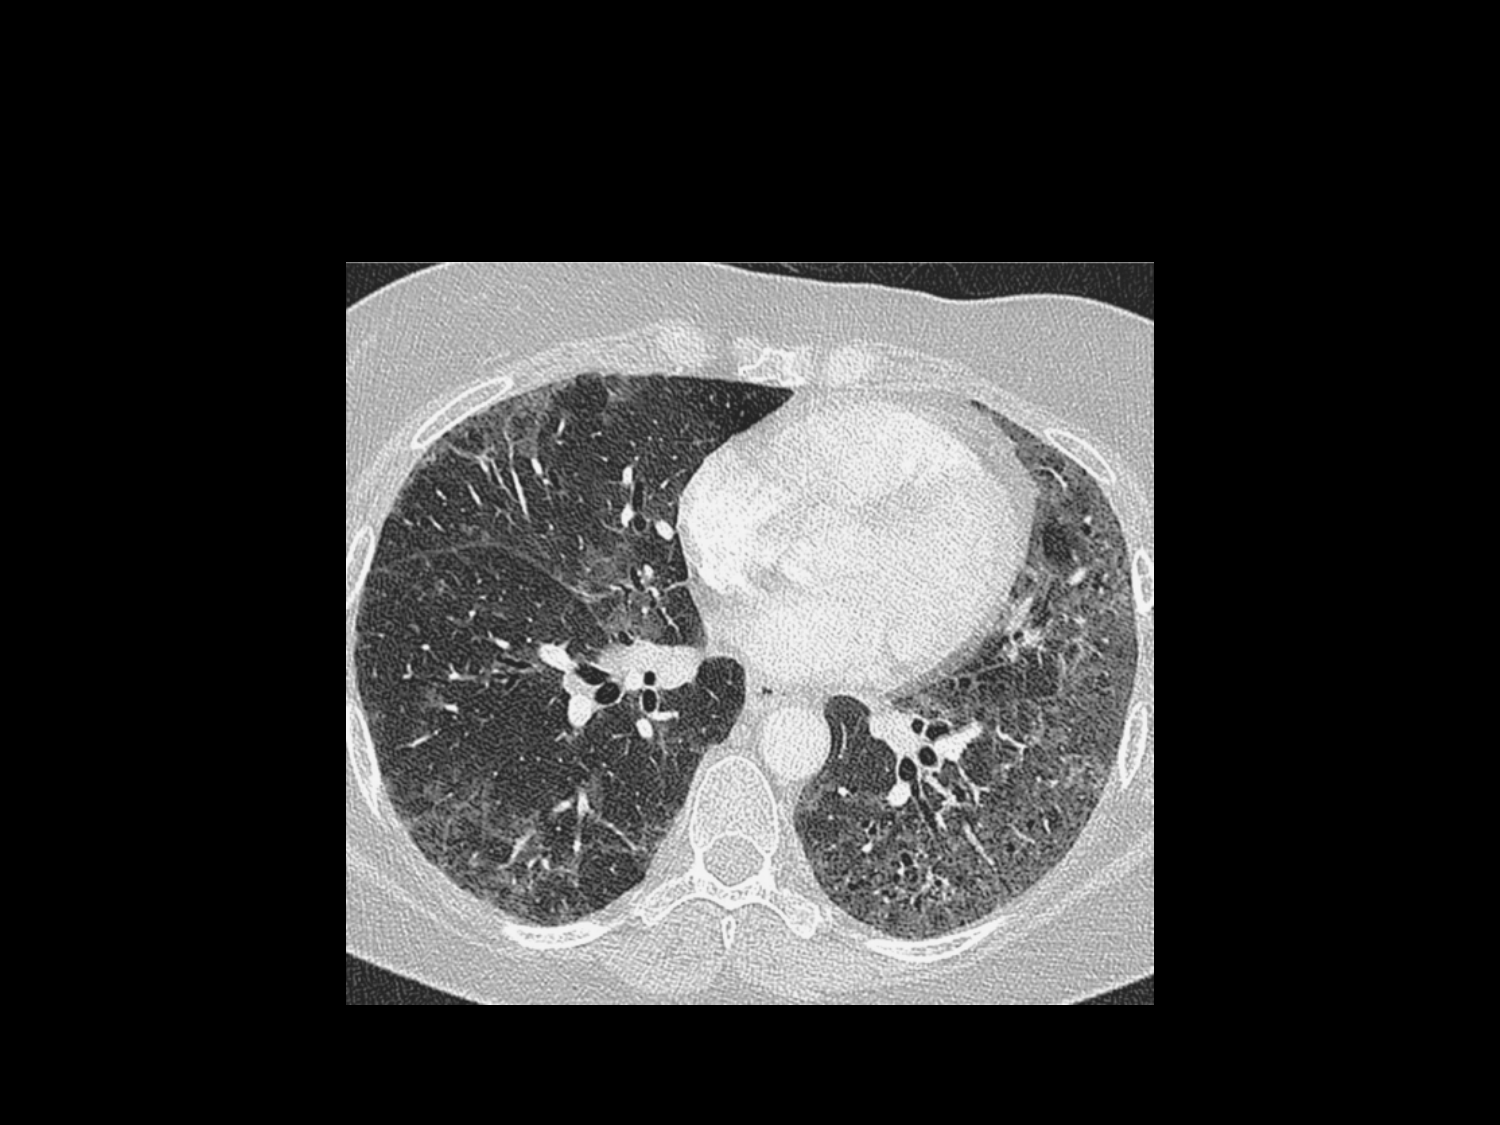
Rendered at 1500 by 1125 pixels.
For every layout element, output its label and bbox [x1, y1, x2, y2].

list [346, 262, 1154, 1006]
